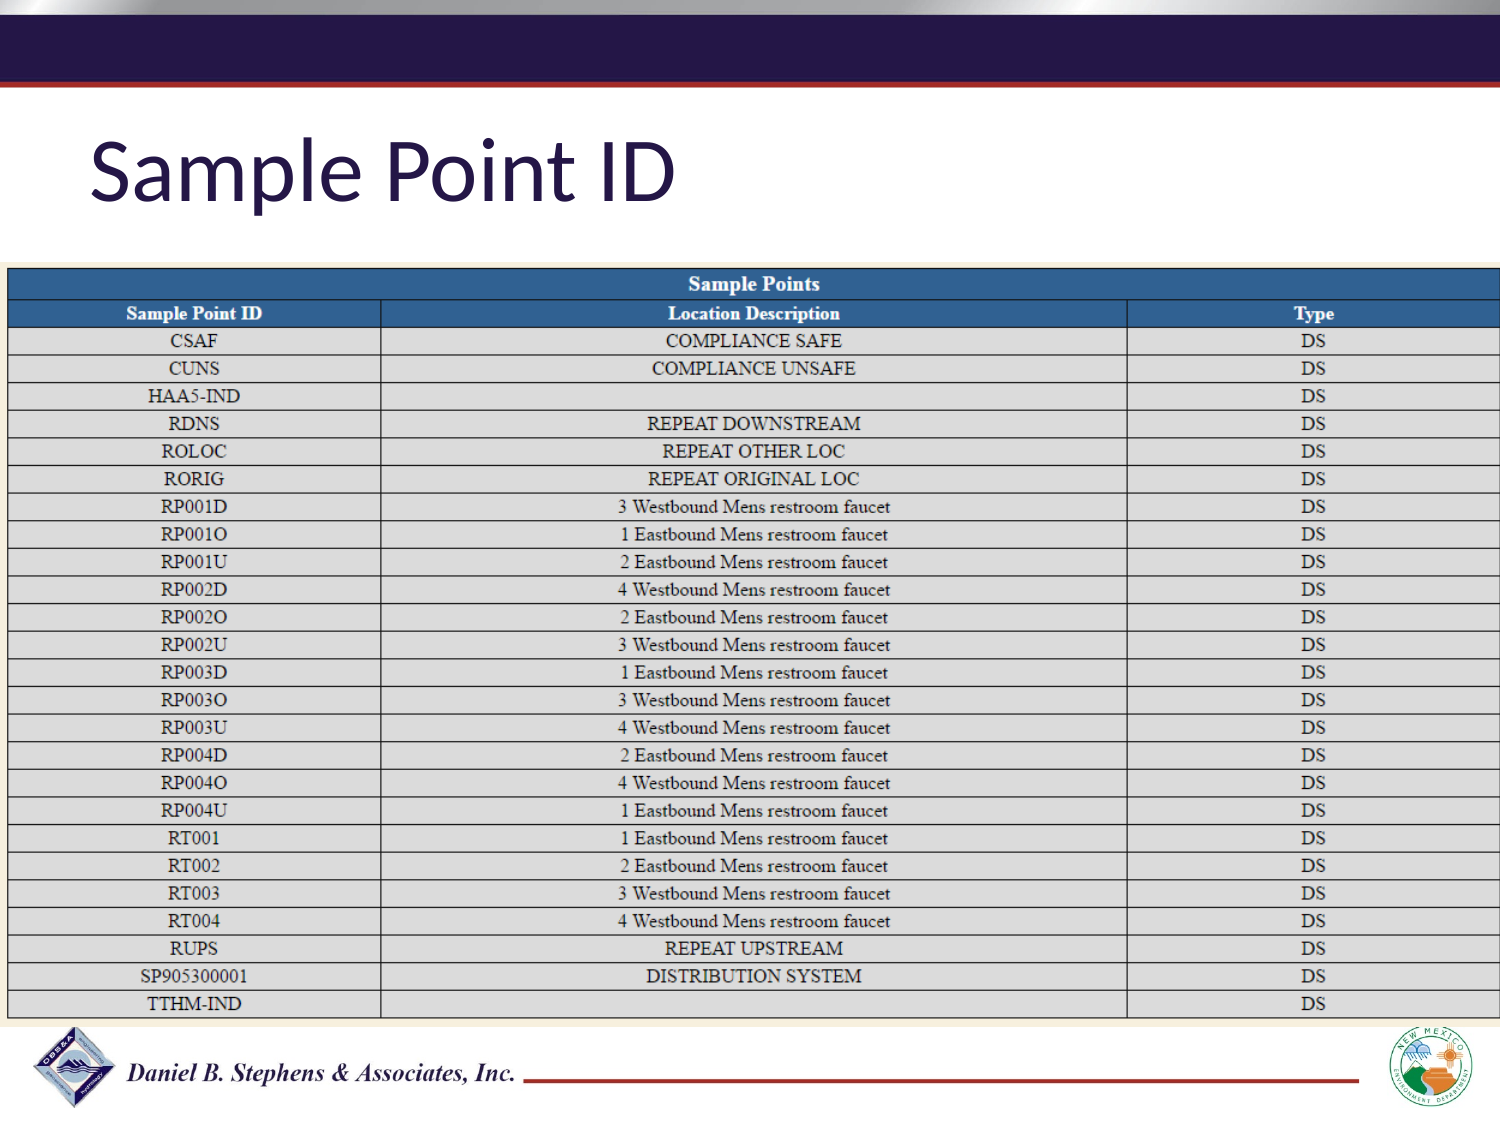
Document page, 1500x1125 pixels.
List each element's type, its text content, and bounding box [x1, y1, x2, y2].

picture [0, 0, 1500, 88]
picture [0, 262, 1500, 1108]
text_box Sample Point ID [74, 92, 1425, 238]
